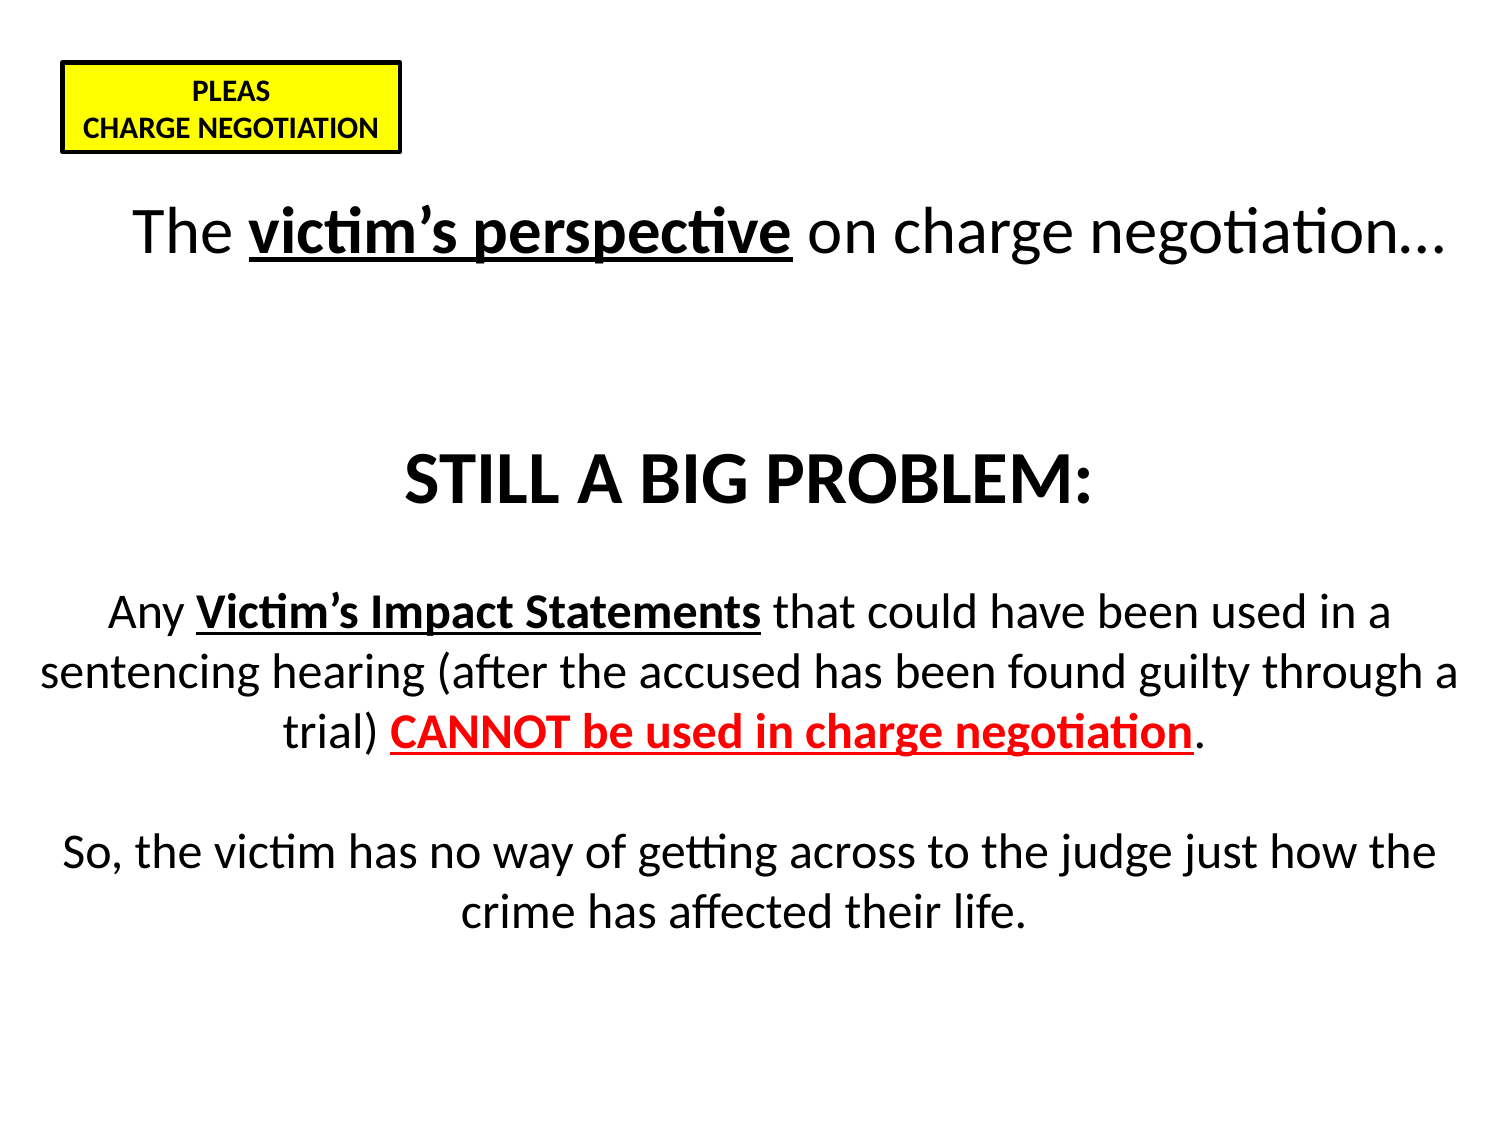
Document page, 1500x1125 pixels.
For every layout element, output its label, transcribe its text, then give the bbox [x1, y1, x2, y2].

text_box The victim’s perspective on charge negotiation… [117, 178, 1461, 274]
text_box STILL A BIG PROBLEM: Any Victim’s Impact Statements that could have been used in a sentencing hearing (after the accused has been found guilty through a trial) CANNOT be used in charge negotiation. So, the victim has no way of getting across to the judge just how the crime has affected their life. [0, 420, 1500, 946]
text_box PLEAS CHARGE NEGOTIATION [62, 62, 400, 153]
